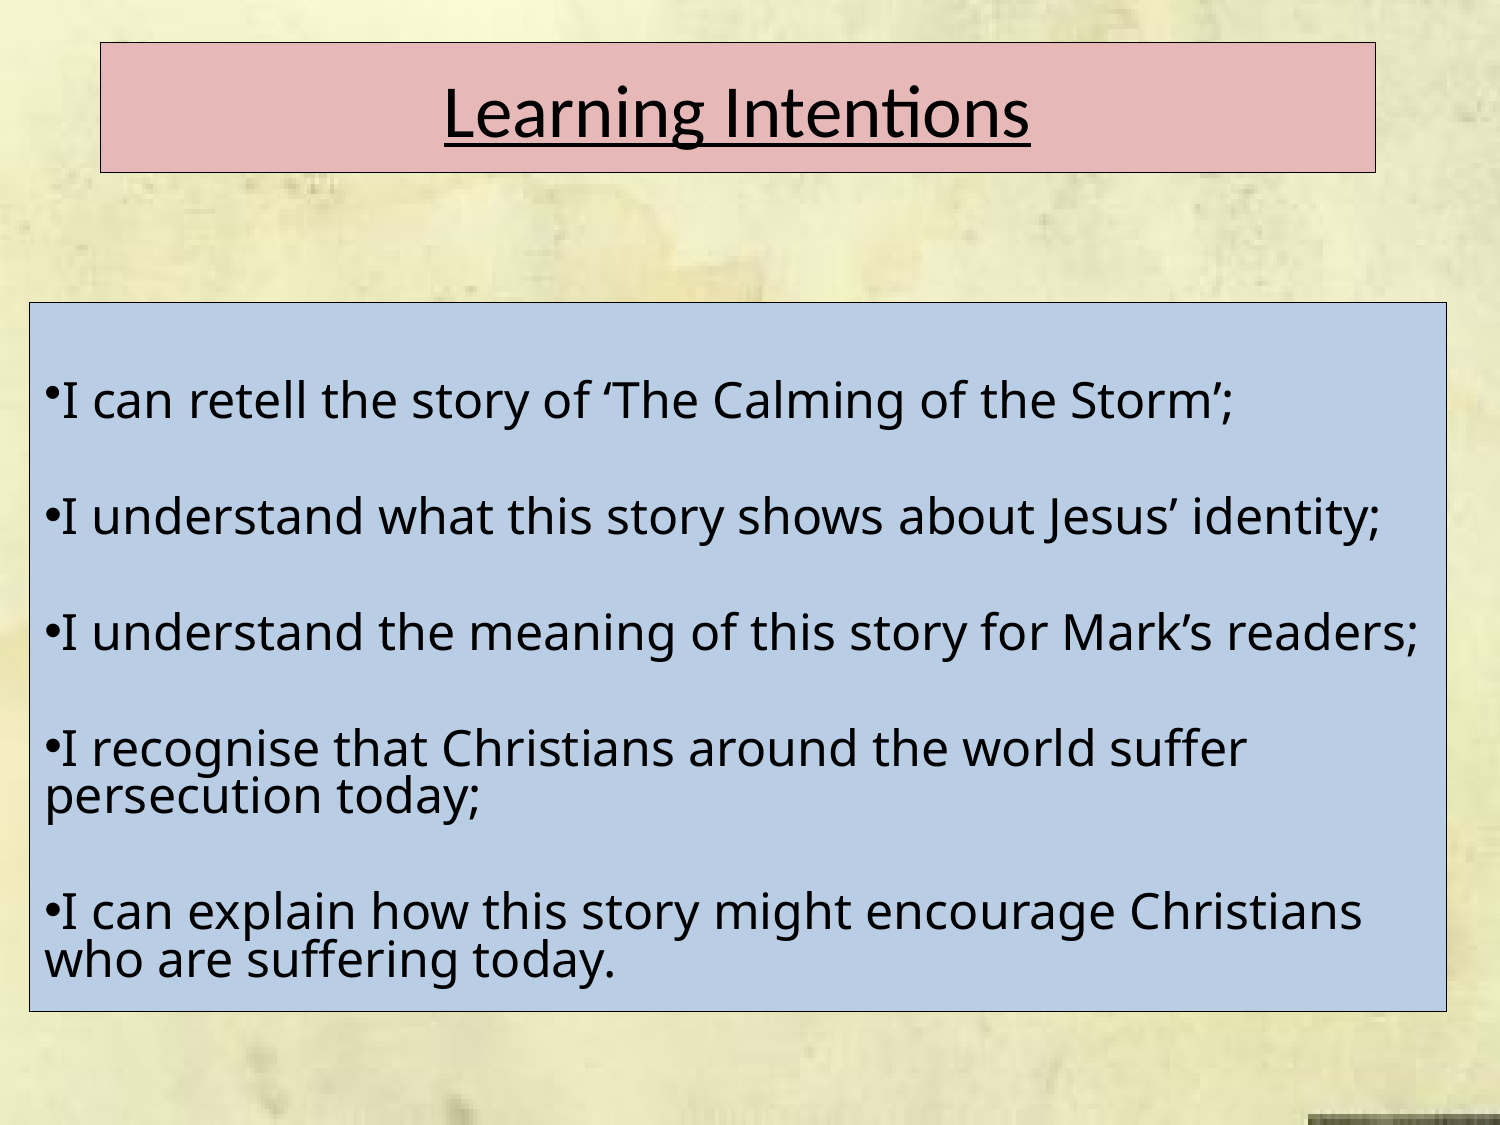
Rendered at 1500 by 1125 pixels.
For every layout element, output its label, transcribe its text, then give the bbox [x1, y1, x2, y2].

subtitle I can retell the story of ‘The Calming of the Storm’; I understand what this story shows about Jesus’ identity; I understand the meaning of this story for Mark’s readers; I recognise that Christians around the world suffer persecution today; I can explain how this story might encourage Christians who are suffering today. [29, 302, 1447, 1012]
picture [0, 0, 1500, 1125]
title Learning Intentions [100, 42, 1376, 173]
